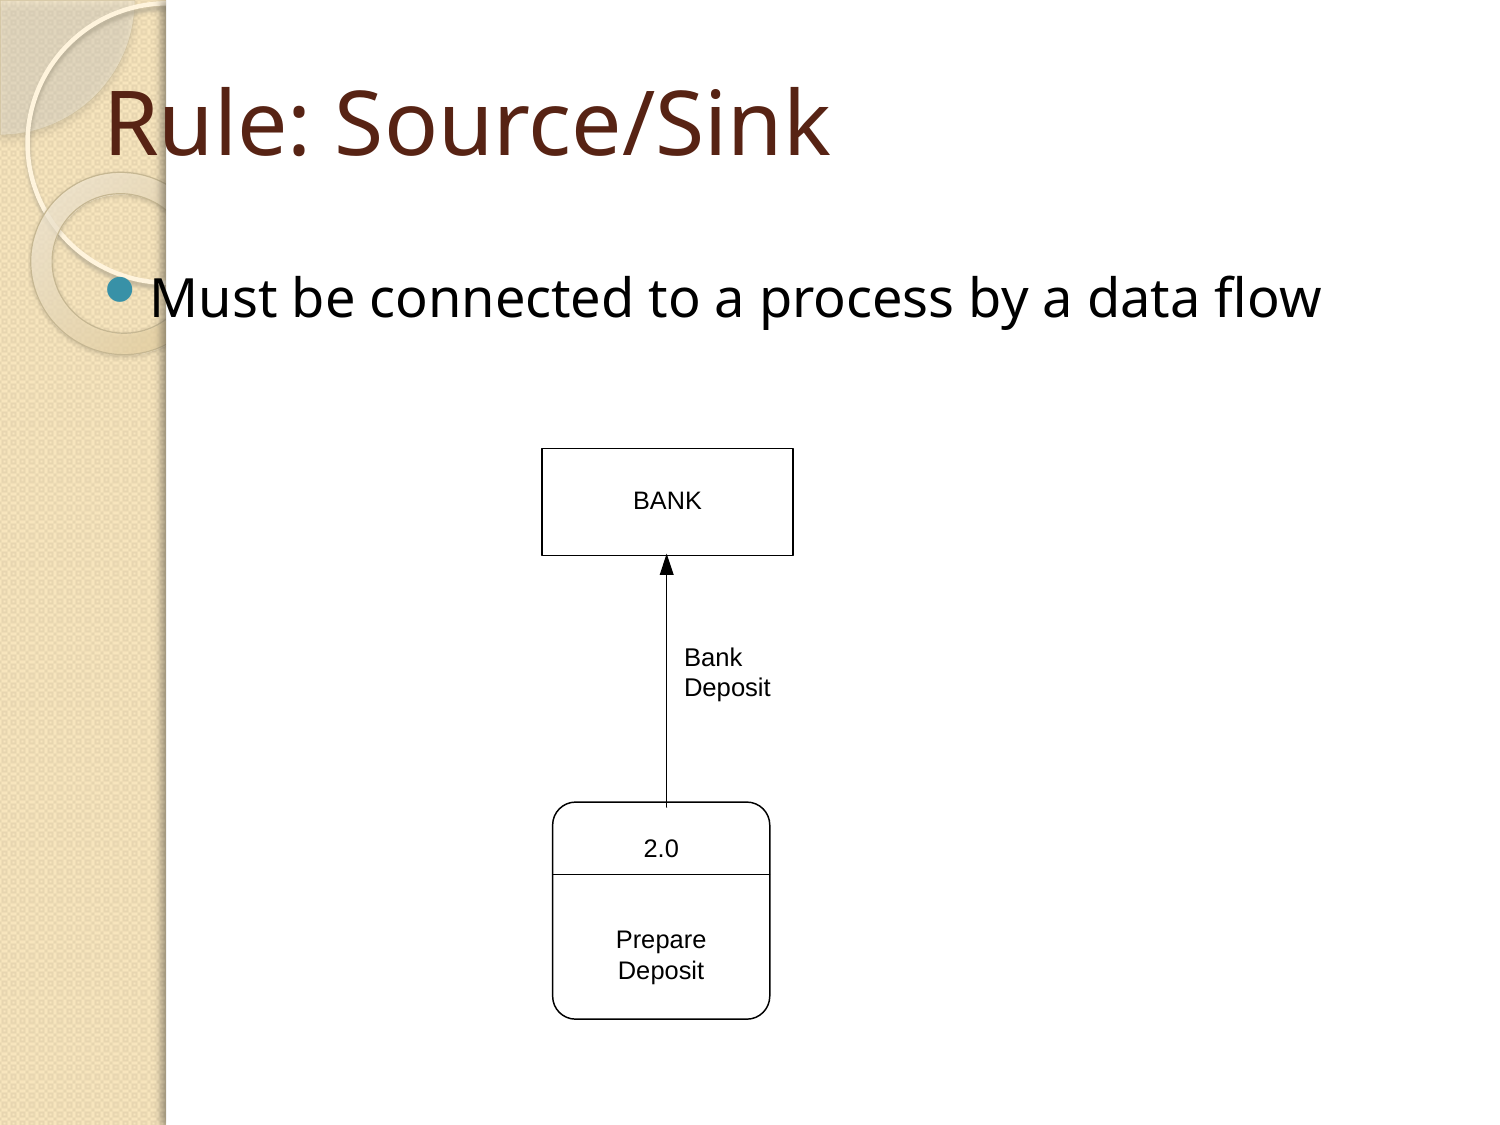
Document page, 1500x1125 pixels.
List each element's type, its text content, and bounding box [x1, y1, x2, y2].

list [537, 443, 798, 561]
title Rule: Source/Sink [88, 6, 1500, 232]
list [525, 774, 798, 1047]
picture [656, 550, 774, 811]
list Must be connected to a process by a data flow [74, 255, 1377, 339]
